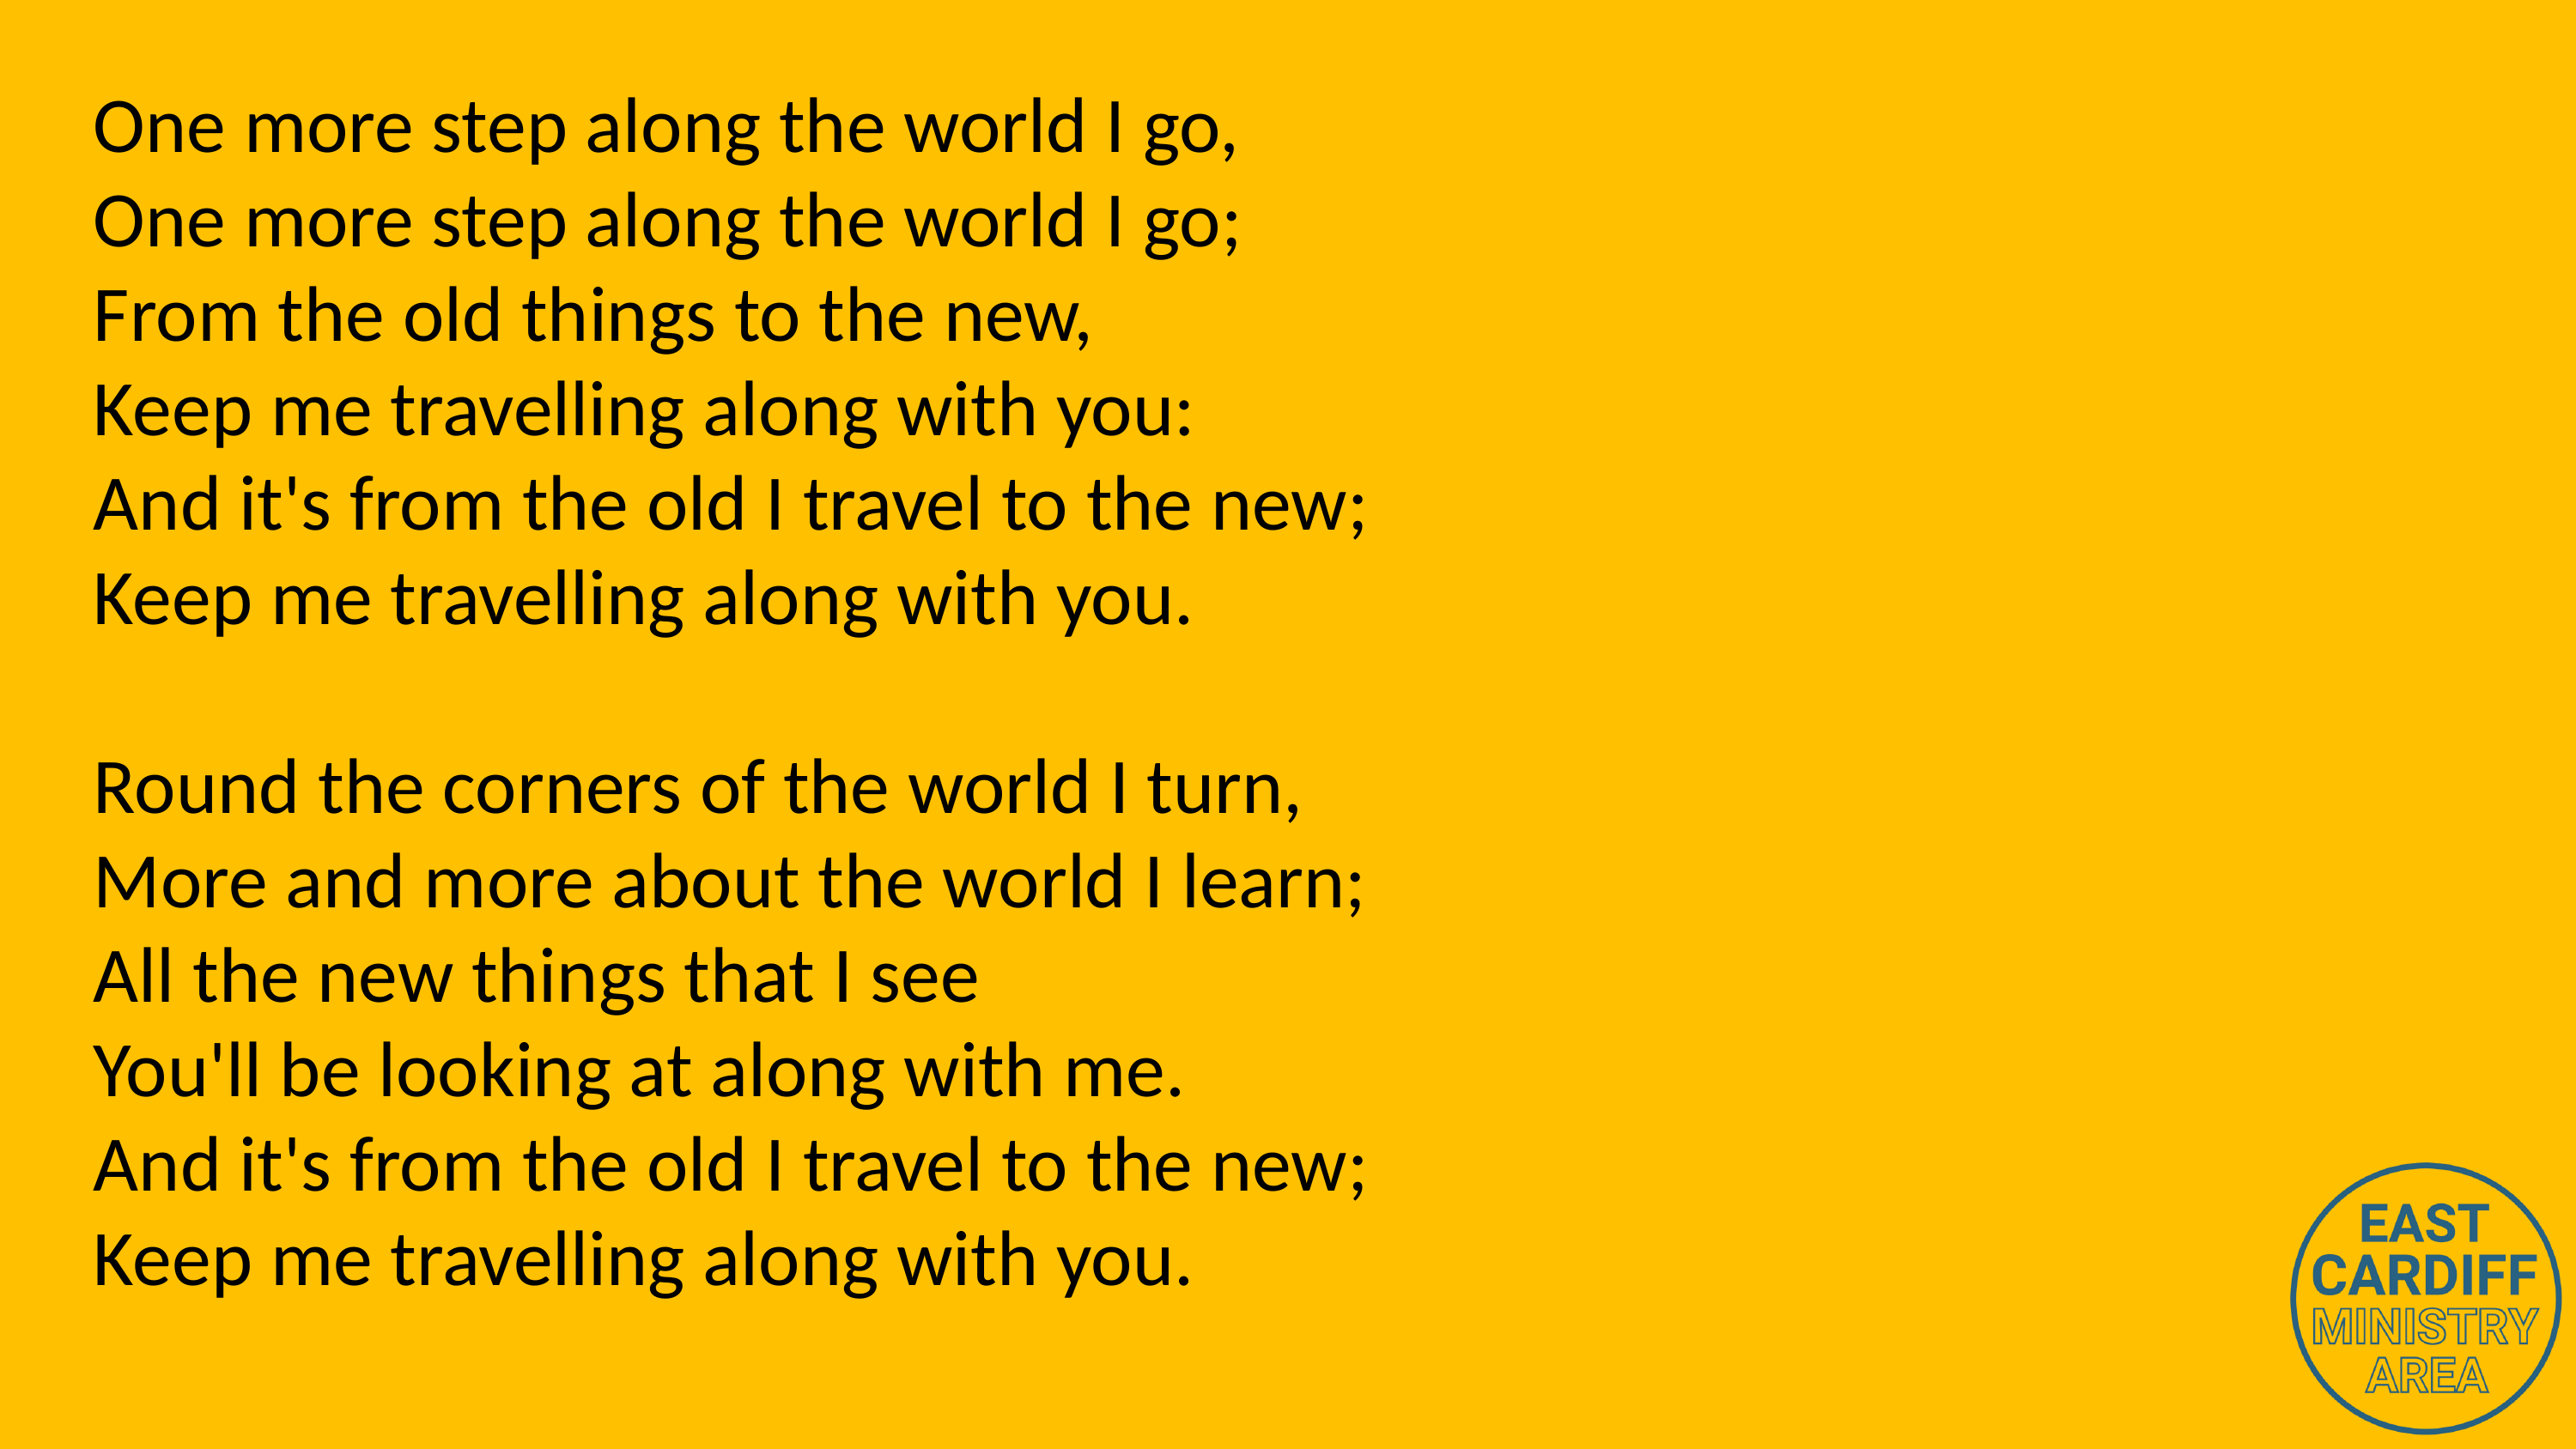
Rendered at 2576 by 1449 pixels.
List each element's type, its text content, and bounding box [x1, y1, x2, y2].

picture [2275, 1148, 2576, 1449]
text_box One more step along the world I go, One more step along the world I go; From the old things to the new, Keep me travelling along with you: And it's from the old I travel to the new; Keep me travelling along with you. Round the corners of the world I turn, More and more about the world I learn; All the new things that I see You'll be looking at along with me. And it's from the old I travel to the new; Keep me travelling along with you. [93, 73, 2529, 1449]
